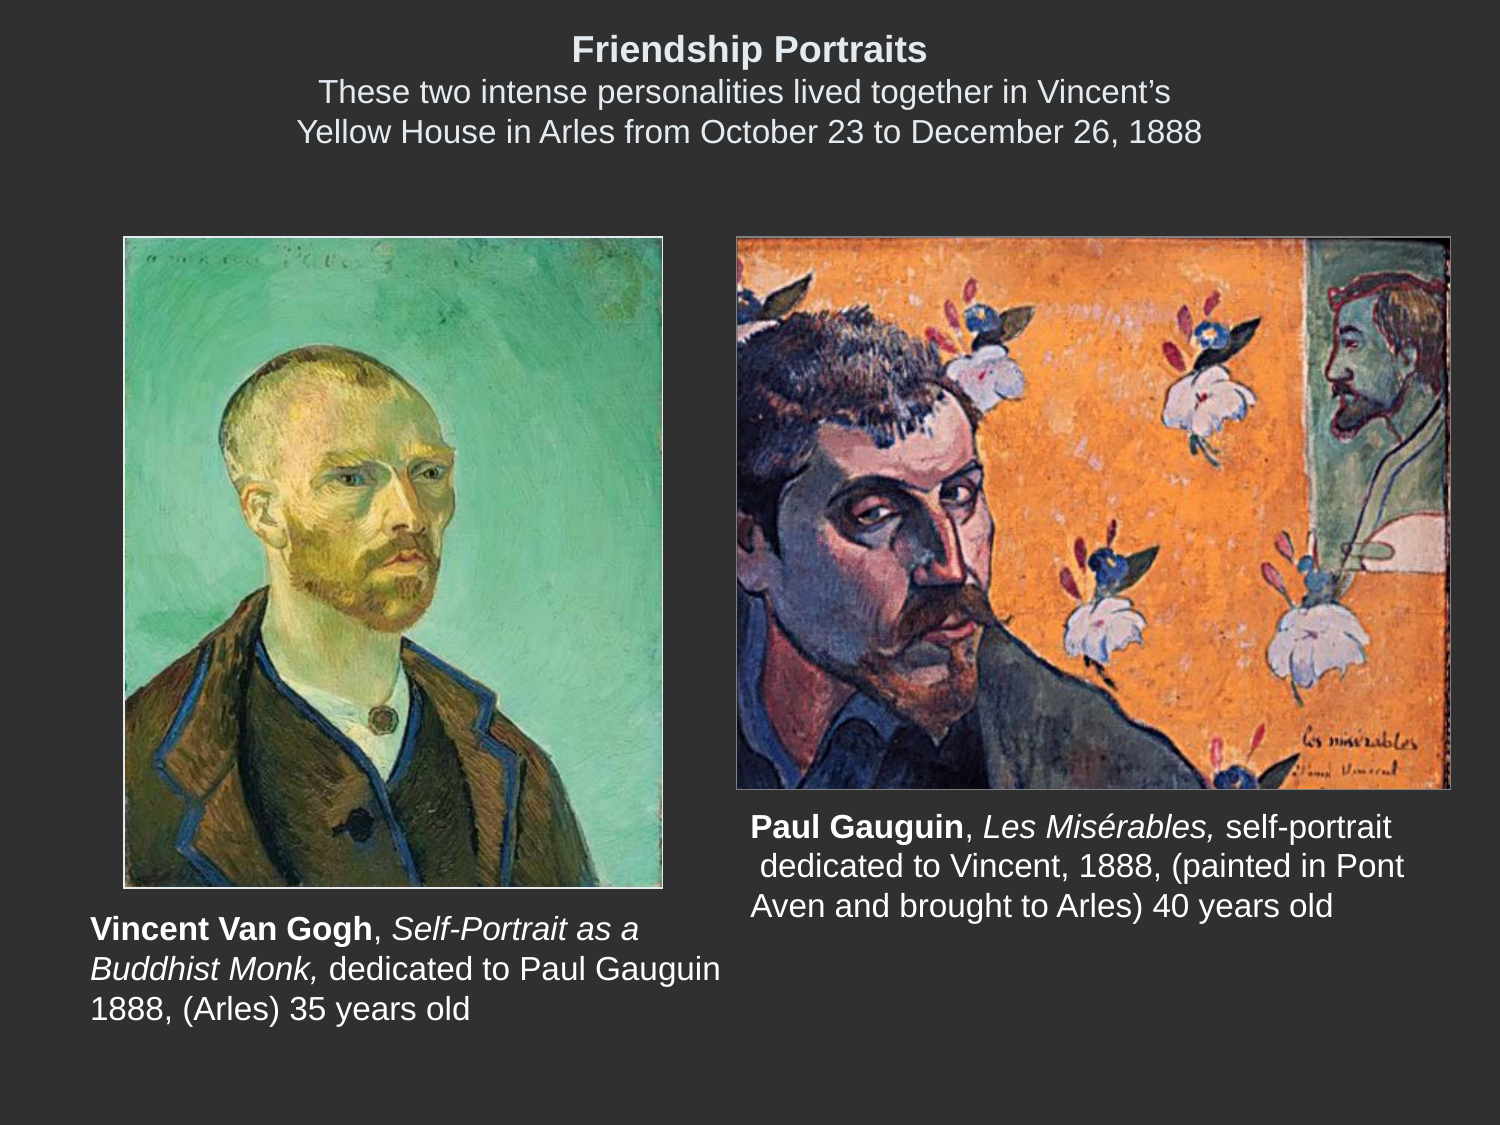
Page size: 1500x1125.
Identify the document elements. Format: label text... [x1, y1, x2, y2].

text_box Vincent Van Gogh, Self-Portrait as a Buddhist Monk, dedicated to Paul Gauguin 1888, (Arles) 35 years old [75, 899, 737, 1035]
picture [124, 237, 663, 888]
text_box Paul Gauguin, Les Misérables, self-portrait dedicated to Vincent, 1888, (painted in Pont Aven and brought to Arles) 40 years old [735, 797, 1430, 932]
picture [737, 237, 1451, 789]
title Friendship Portraits These two intense personalities lived together in Vincent’s Yellow House in Arles from October 23 to December 26, 1888 [75, 0, 1425, 175]
